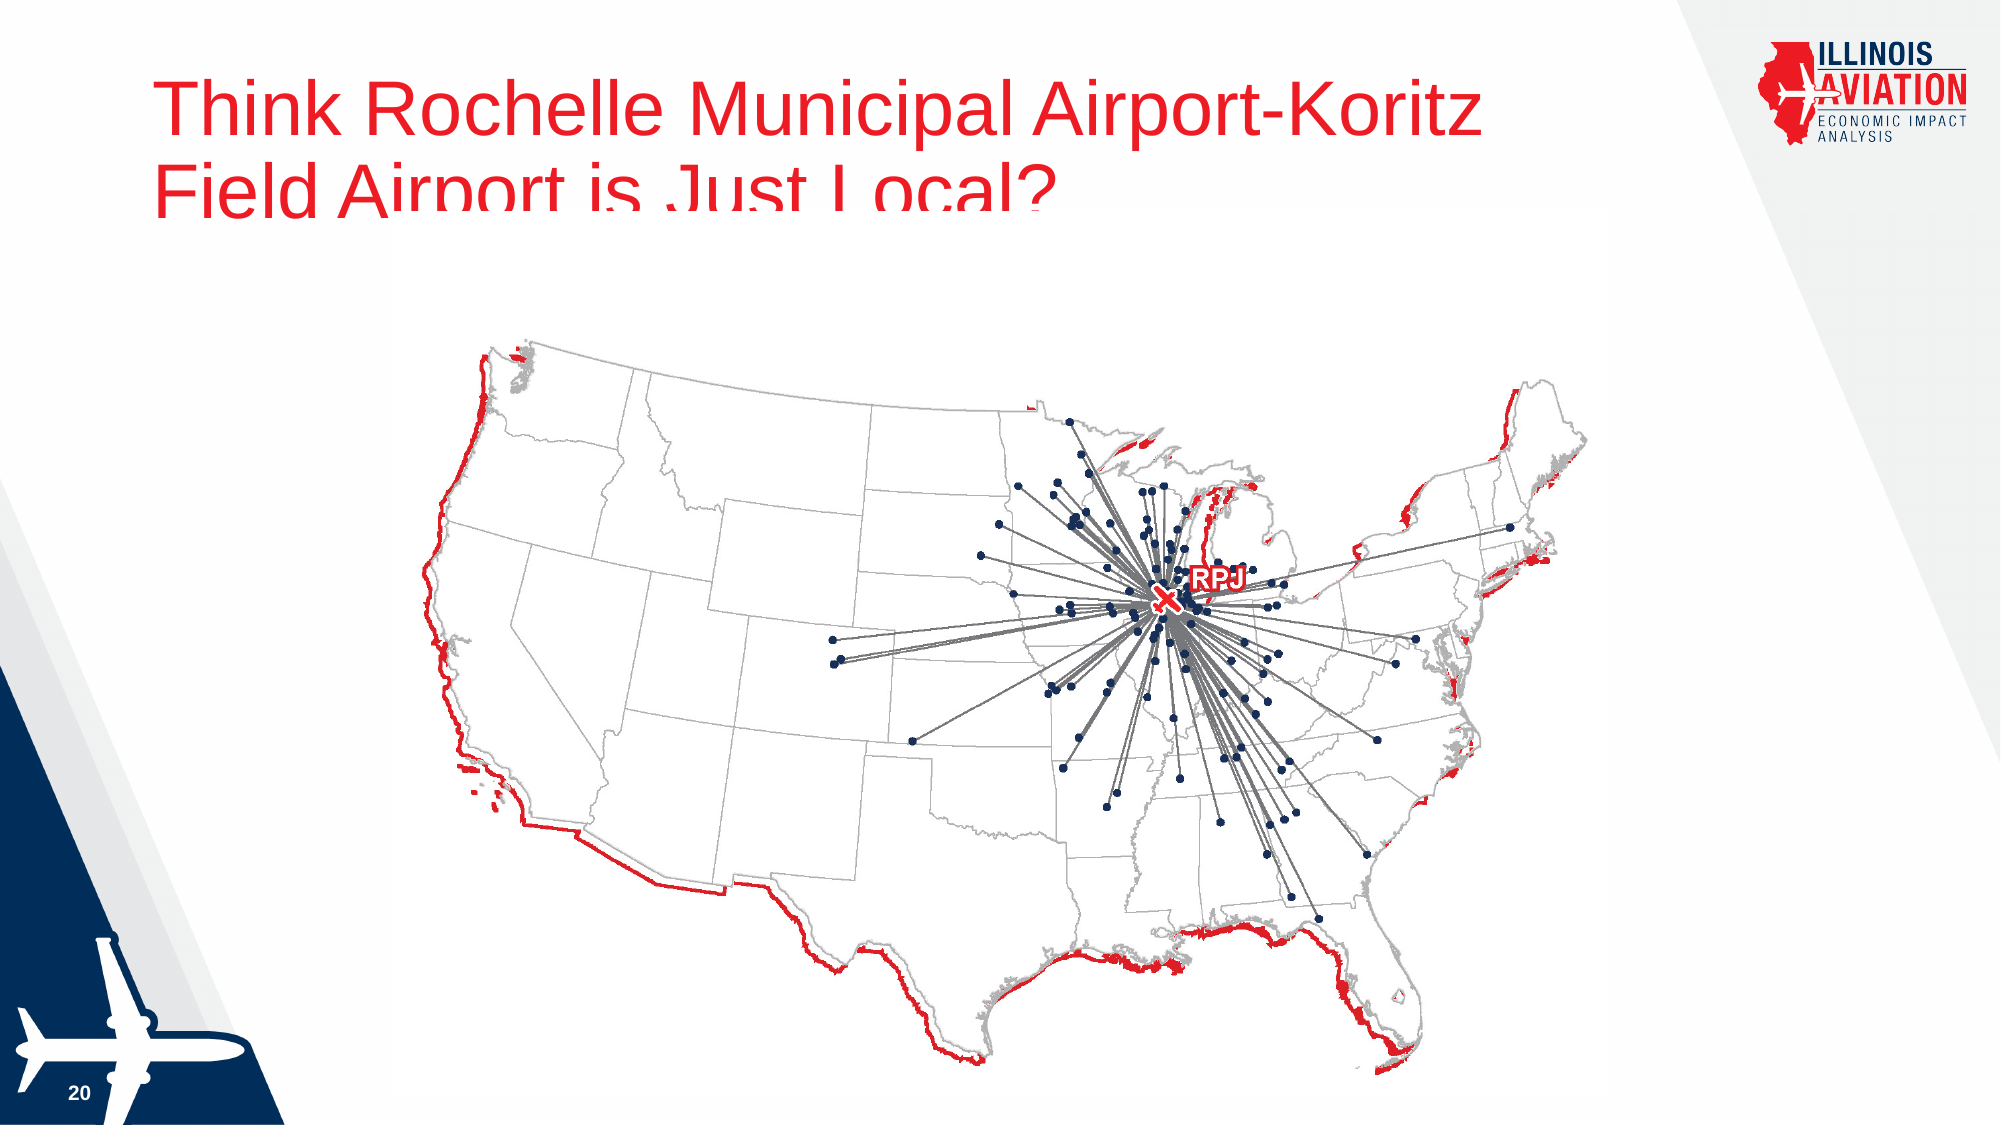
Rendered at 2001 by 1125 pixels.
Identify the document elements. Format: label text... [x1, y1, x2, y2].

picture [0, 0, 2001, 1125]
slide_number 20 [0, 1060, 107, 1125]
title Think Rochelle Municipal Airport-Koritz Field Airport is Just Local? [137, 59, 1655, 245]
